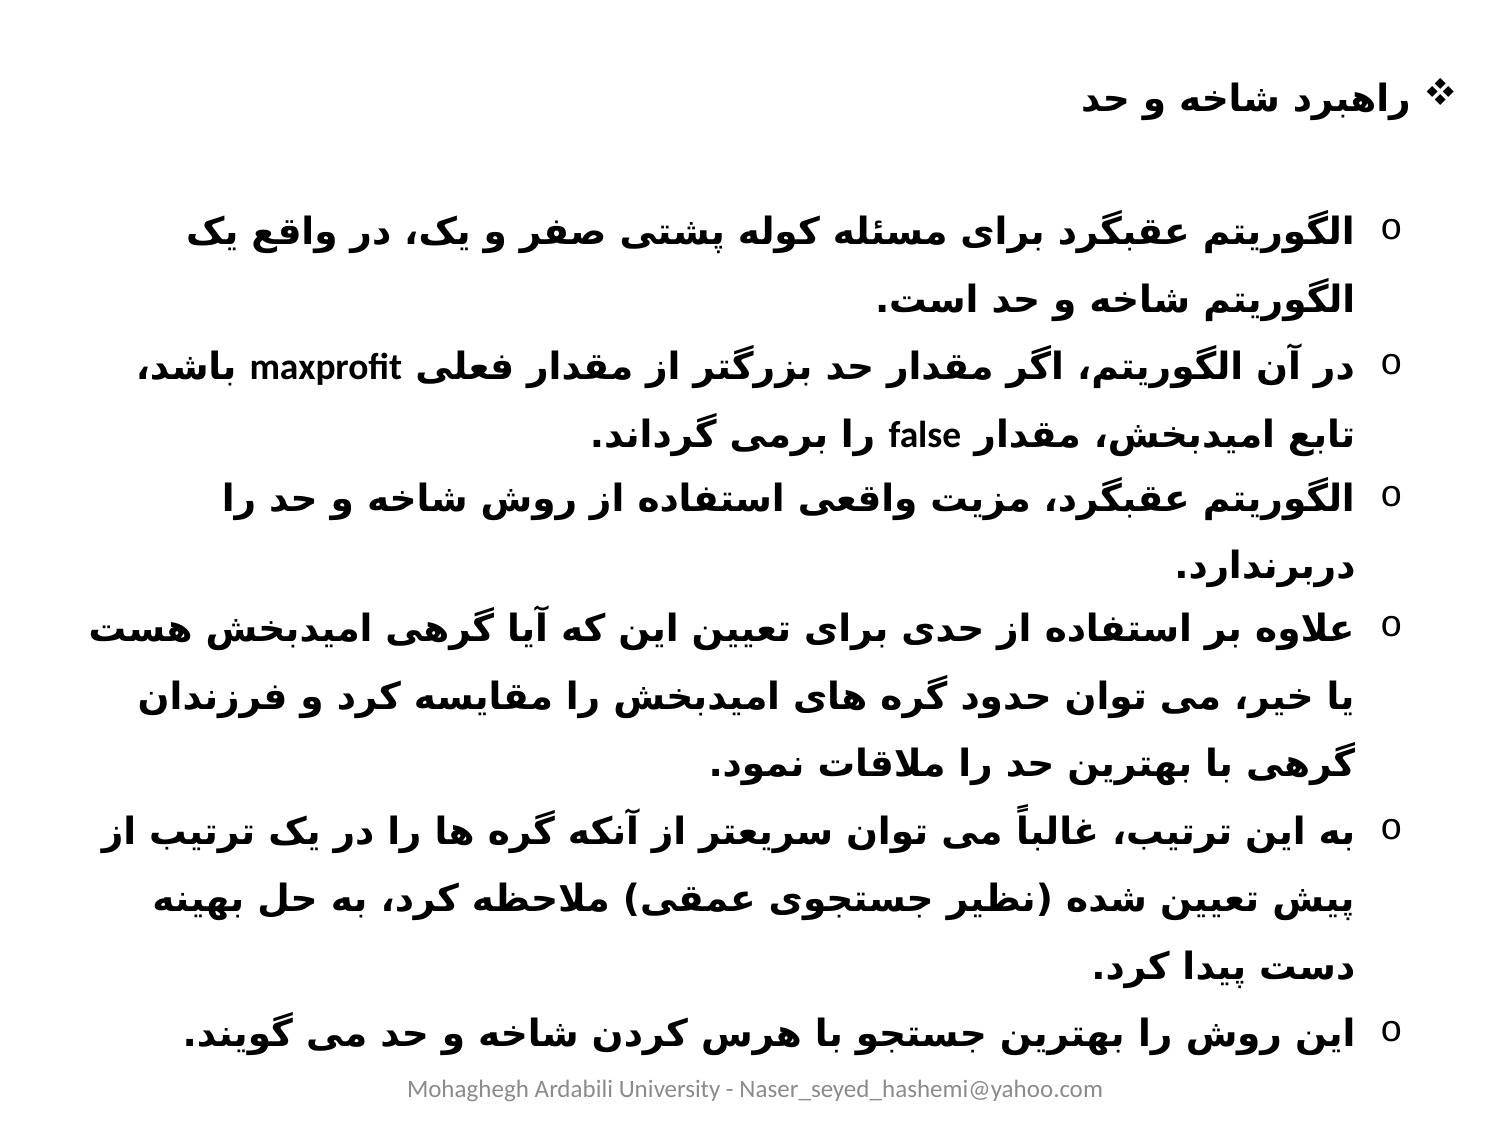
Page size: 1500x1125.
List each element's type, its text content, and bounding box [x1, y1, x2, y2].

text_box الگوریتم عقبگرد برای مسئله کوله پشتی صفر و یک، در واقع یک الگوریتم شاخه و حد است. در آن الگوریتم، اگر مقدار حد بزرگتر از مقدار فعلی maxprofit باشد، تابع امیدبخش، مقدار false را برمی گرداند. [64, 177, 1418, 463]
text_box راهبرد شاخه و حد [1066, 67, 1473, 127]
text_box علاوه بر استفاده از حدی برای تعیین این که آیا گرهی امیدبخش هست یا خیر، می توان حدود گره های امیدبخش را مقایسه کرد و فرزندان گرهی با بهترین حد را ملاقات نمود. به این ترتیب، غالباً می توان سریعتر از آنکه گره ها را در یک ترتیب از پیش تعیین شده (نظیر جستجوی عمقی) ملاحظه کرد، به حل بهینه دست پیدا کرد. این روش را بهترین جستجو با هرس کردن شاخه و حد می گویند. [64, 574, 1418, 1062]
text_box الگوریتم عقبگرد، مزیت واقعی استفاده از روش شاخه و حد را دربرندارد. [64, 463, 1418, 574]
footer Mohaghegh Ardabili University - Naser_seyed_hashemi@yahoo.com [312, 1062, 1199, 1118]
